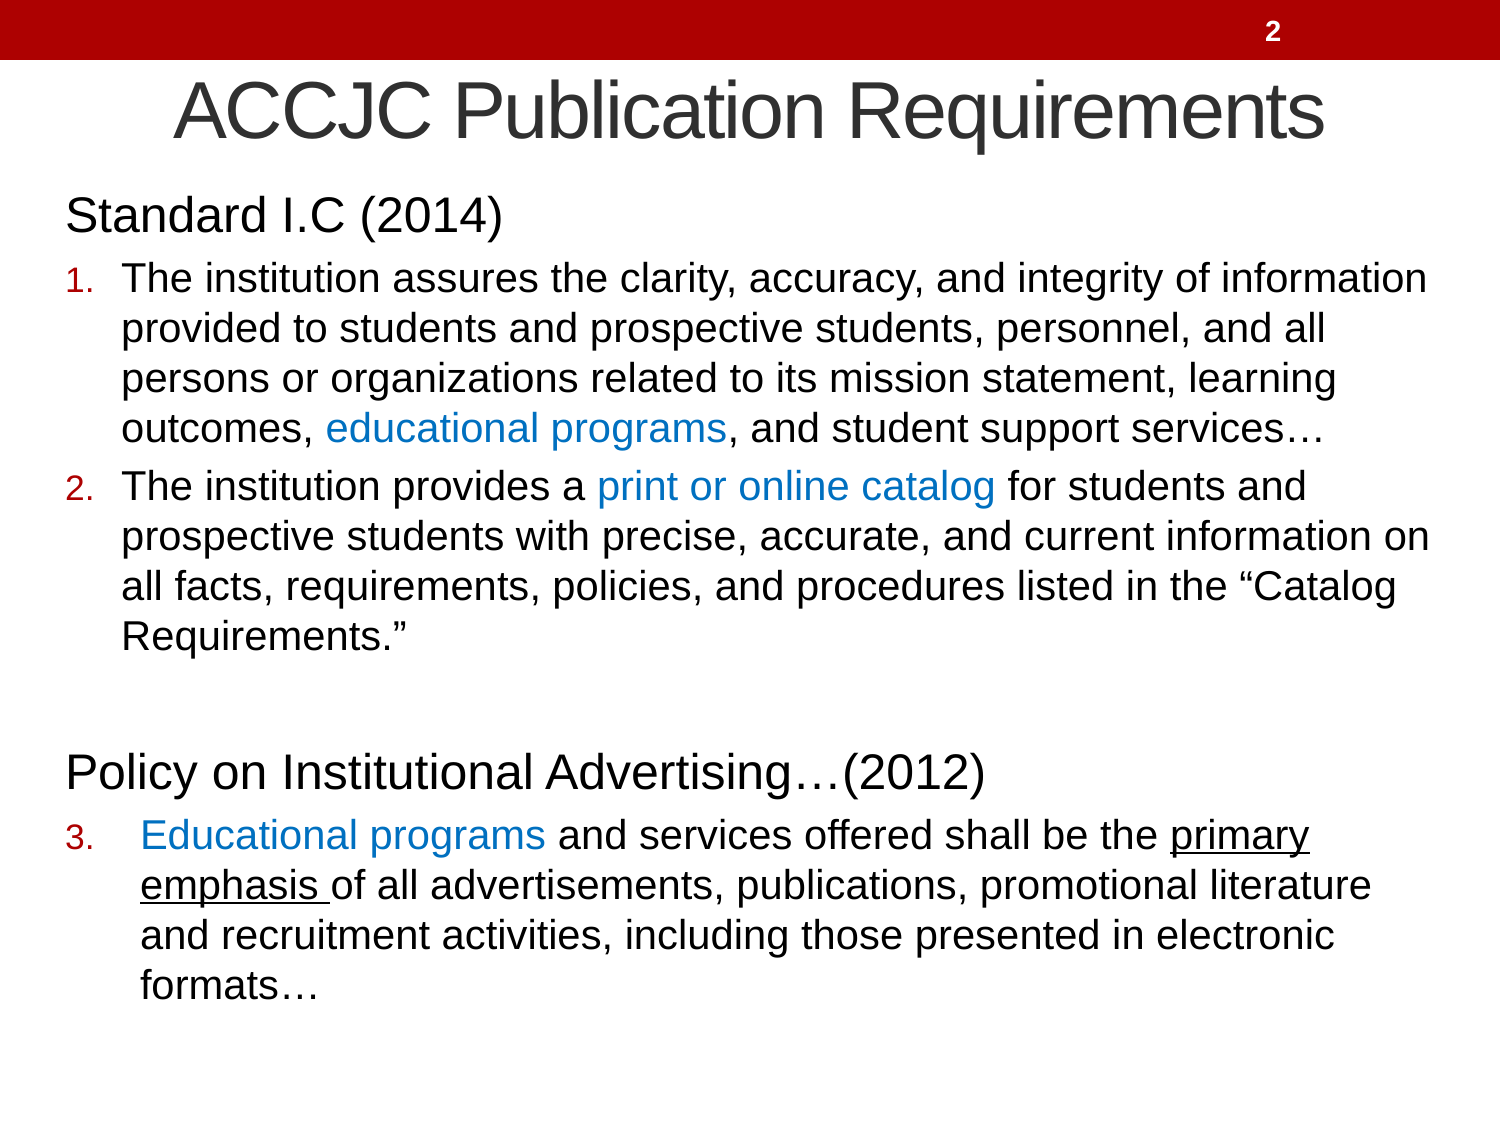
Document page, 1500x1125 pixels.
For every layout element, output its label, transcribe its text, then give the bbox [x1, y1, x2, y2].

list Standard I.C (2014) The institution assures the clarity, accuracy, and integrity of information provided to students and prospective students, personnel, and all persons or organizations related to its mission statement, learning outcomes, educational programs, and student support services… The institution provides a print or online catalog for students and prospective students with precise, accurate, and current information on all facts, requirements, policies, and procedures listed in the “Catalog Requirements.” Policy on Institutional Advertising…(2012) Educational programs and services offered shall be the primary emphasis of all advertisements, publications, promotional literature and recruitment activities, including those presented in electronic formats… [50, 162, 1450, 1038]
title ACCJC Publication Requirements [50, 50, 1450, 162]
slide_number 2 [1250, 3, 1425, 57]
